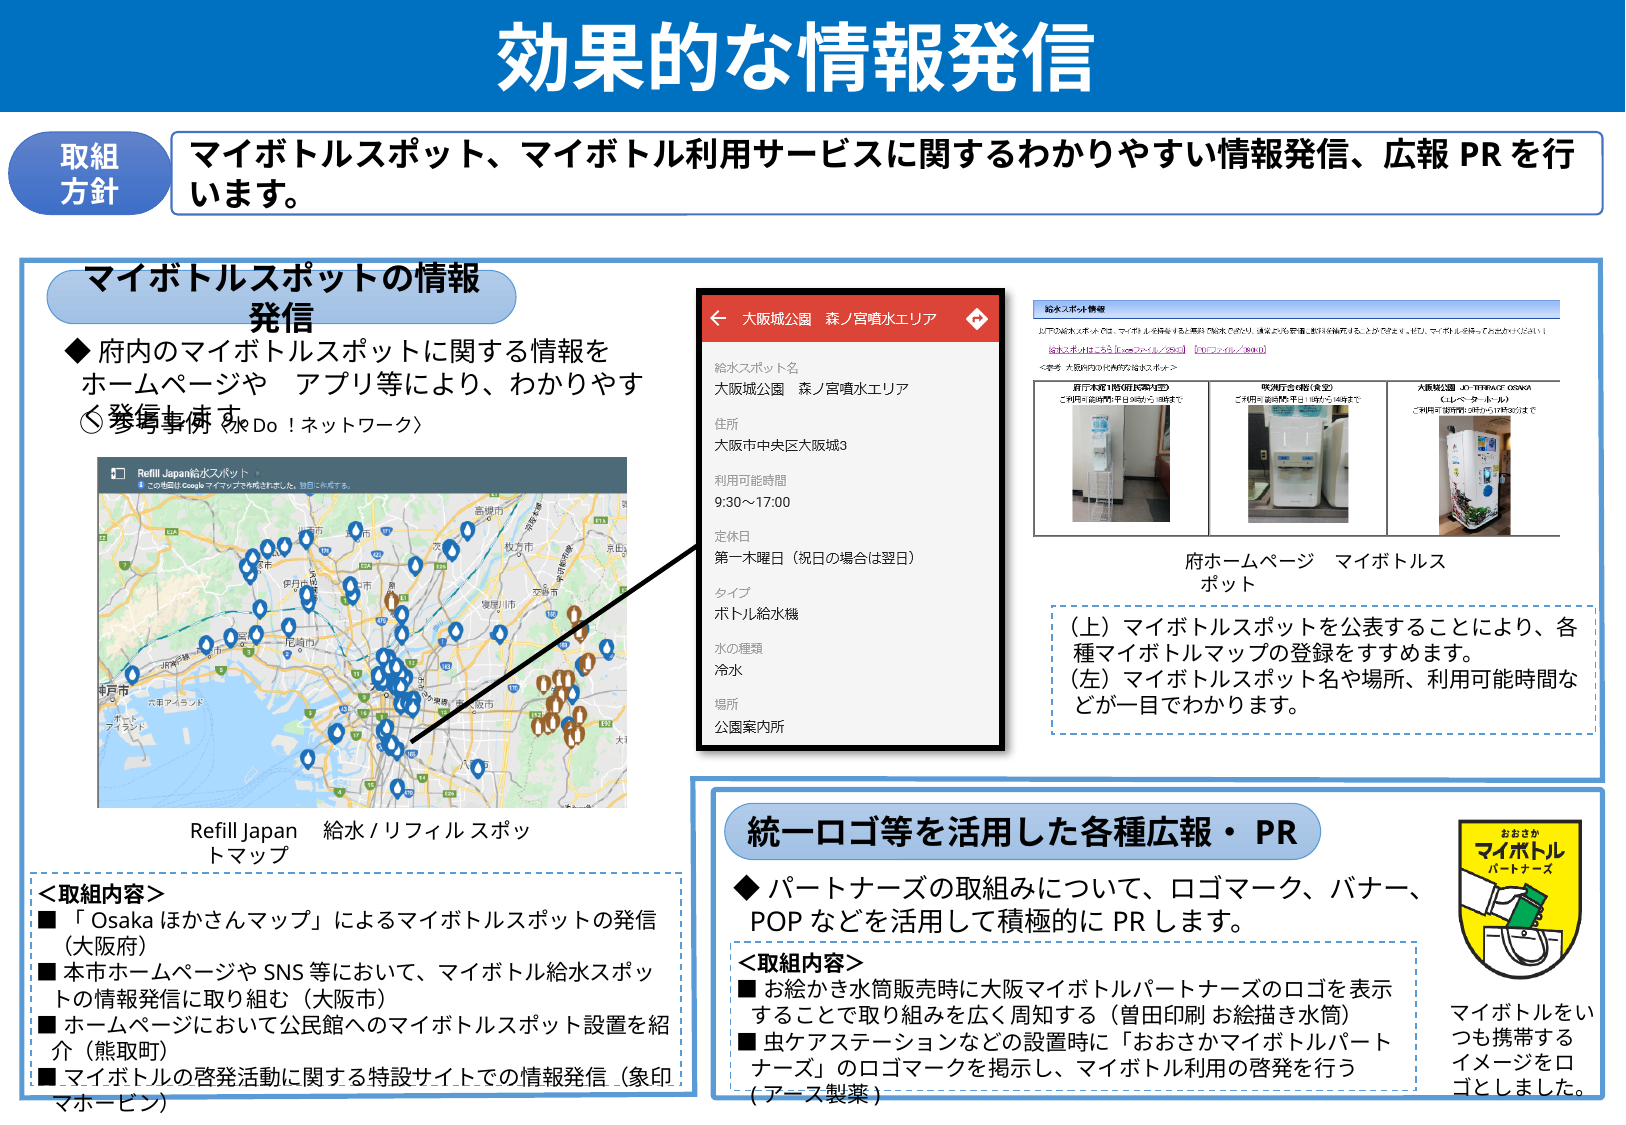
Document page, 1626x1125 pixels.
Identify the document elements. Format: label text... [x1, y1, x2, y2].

text_box 効果的な情報発信 [481, 2, 1230, 108]
text_box 取組 方針 [8, 131, 173, 216]
text_box 統一ロゴ等を活用した各種広報・PR [724, 802, 1322, 861]
picture [1456, 817, 1584, 982]
text_box [0, 0, 1625, 113]
text_box 府ホームページ マイボトルスポット [1184, 550, 1457, 596]
text_box [712, 788, 1604, 1099]
text_box マイボトルスポット、マイボトル利用サービスに関するわかりやすい情報発信、広報PRを行います。 [170, 130, 1604, 216]
picture [96, 457, 627, 808]
picture [1033, 298, 1560, 540]
picture [701, 294, 1000, 746]
text_box [20, 259, 1604, 1099]
text_box Refill Japan 給水/リフィル スポットマップ [190, 817, 538, 868]
text_box ＜取組内容＞ ■お絵かき水筒販売時に大阪マイボトルパートナーズのロゴを表示することで取り組みを広く周知する（曽田印刷 お絵描き水筒） ■虫ケアステーションなどの設置時に「おおさかマイボトルパートナーズ」のロゴマークを掲示し、マイボトル利用の啓発を行う (アース製薬) [729, 941, 1417, 1091]
text_box ◆府内のマイボトルスポットに関する情報をホームページや アプリ等により、わかりやすく発信します。 [64, 334, 659, 855]
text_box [410, 538, 701, 743]
text_box マイボトルをいつも携帯するイメージをロゴとしました。 [1435, 999, 1596, 1100]
text_box ＜取組内容＞ ■「Osakaほかさんマップ」によるマイボトルスポットの発信（大阪府） ■本市ホームページやSNS等において、マイボトル給水スポットの情報発信に取り組む（大阪市） ■ホームページにおいて公民館へのマイボトルスポット設置を紹介（熊取町） ■マイボトルの啓発活動に関する特設サイトでの情報発信（象印マホービン） [30, 872, 682, 1087]
text_box マイボトルスポットの情報発信 [46, 269, 517, 325]
text_box （上）マイボトルスポットを公表することにより、各種マイボトルマップの登録をすすめます。 （左）マイボトルスポット名や場所、利用可能時間などが一目でわかります。 [1051, 605, 1597, 735]
text_box ○参考事例〈水Do！ネットワーク〉 [79, 407, 448, 438]
text_box ◆パートナーズの取組みについて、ロゴマーク、バナー、POPなどを活用して積極的にPRします。 [733, 871, 1425, 937]
